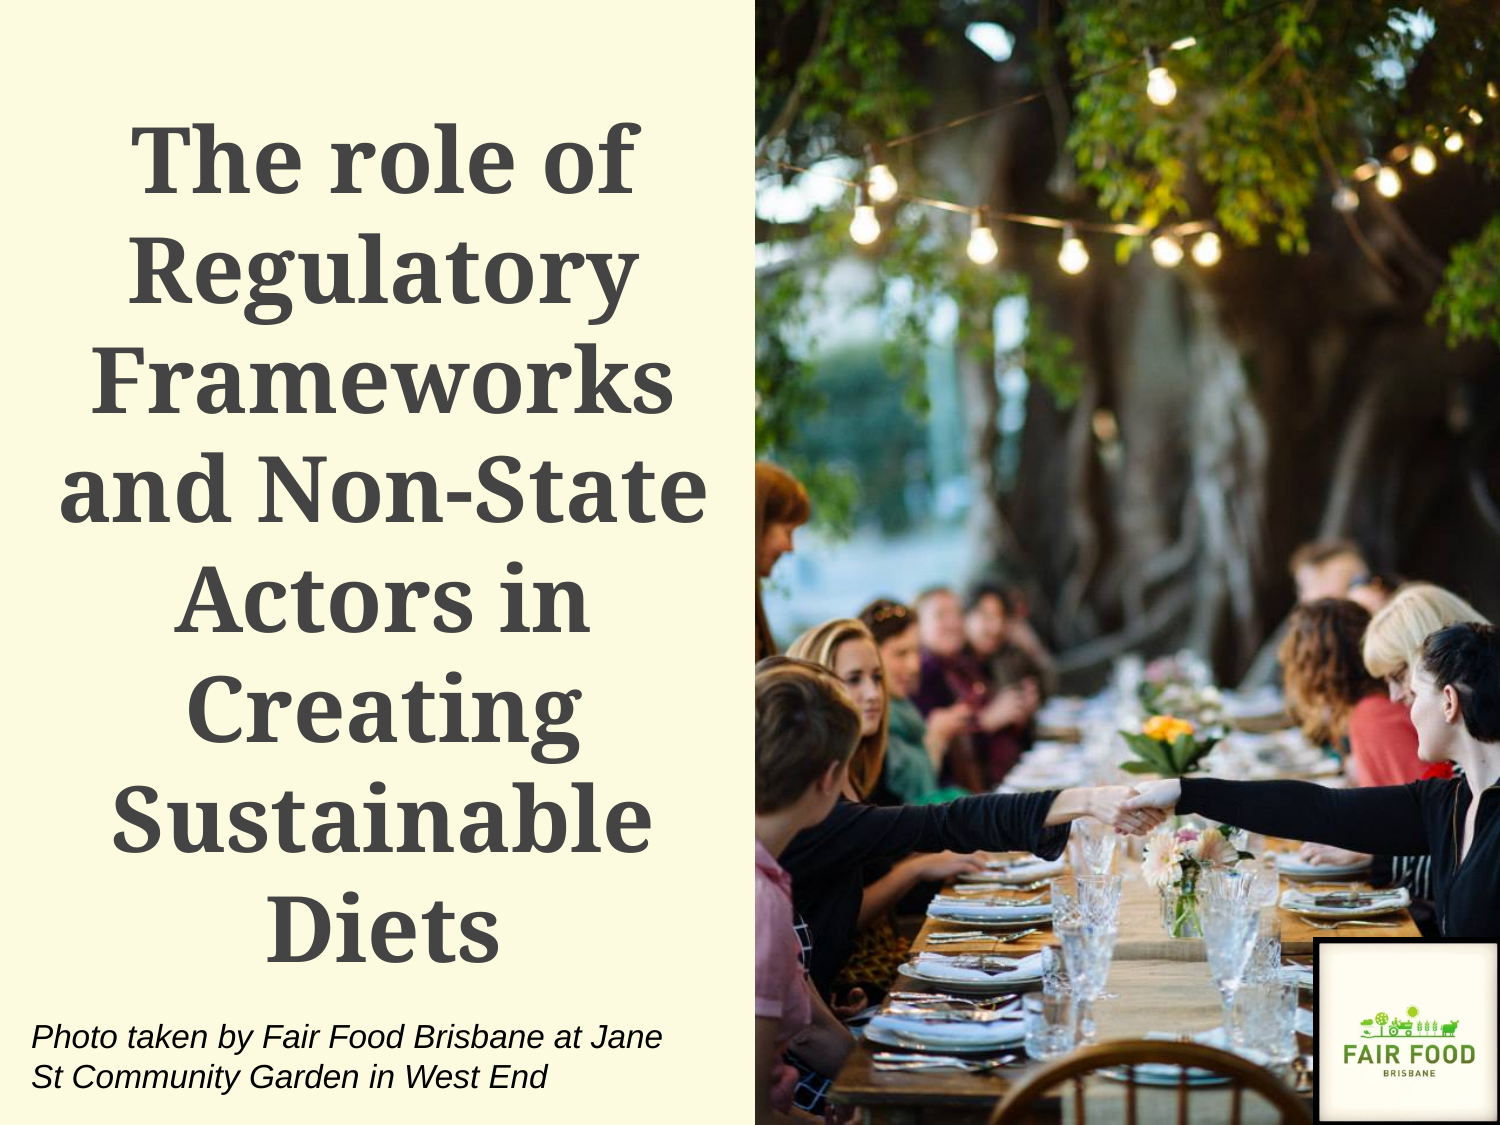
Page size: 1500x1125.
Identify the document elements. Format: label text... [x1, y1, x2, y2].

title The role of Regulatory Frameworks and Non-State Actors in Creating Sustainable Diets [41, 420, 727, 662]
text_box Photo taken by Fair Food Brisbane at Jane St Community Garden in West End [16, 1008, 708, 1103]
picture [755, 0, 1500, 1125]
